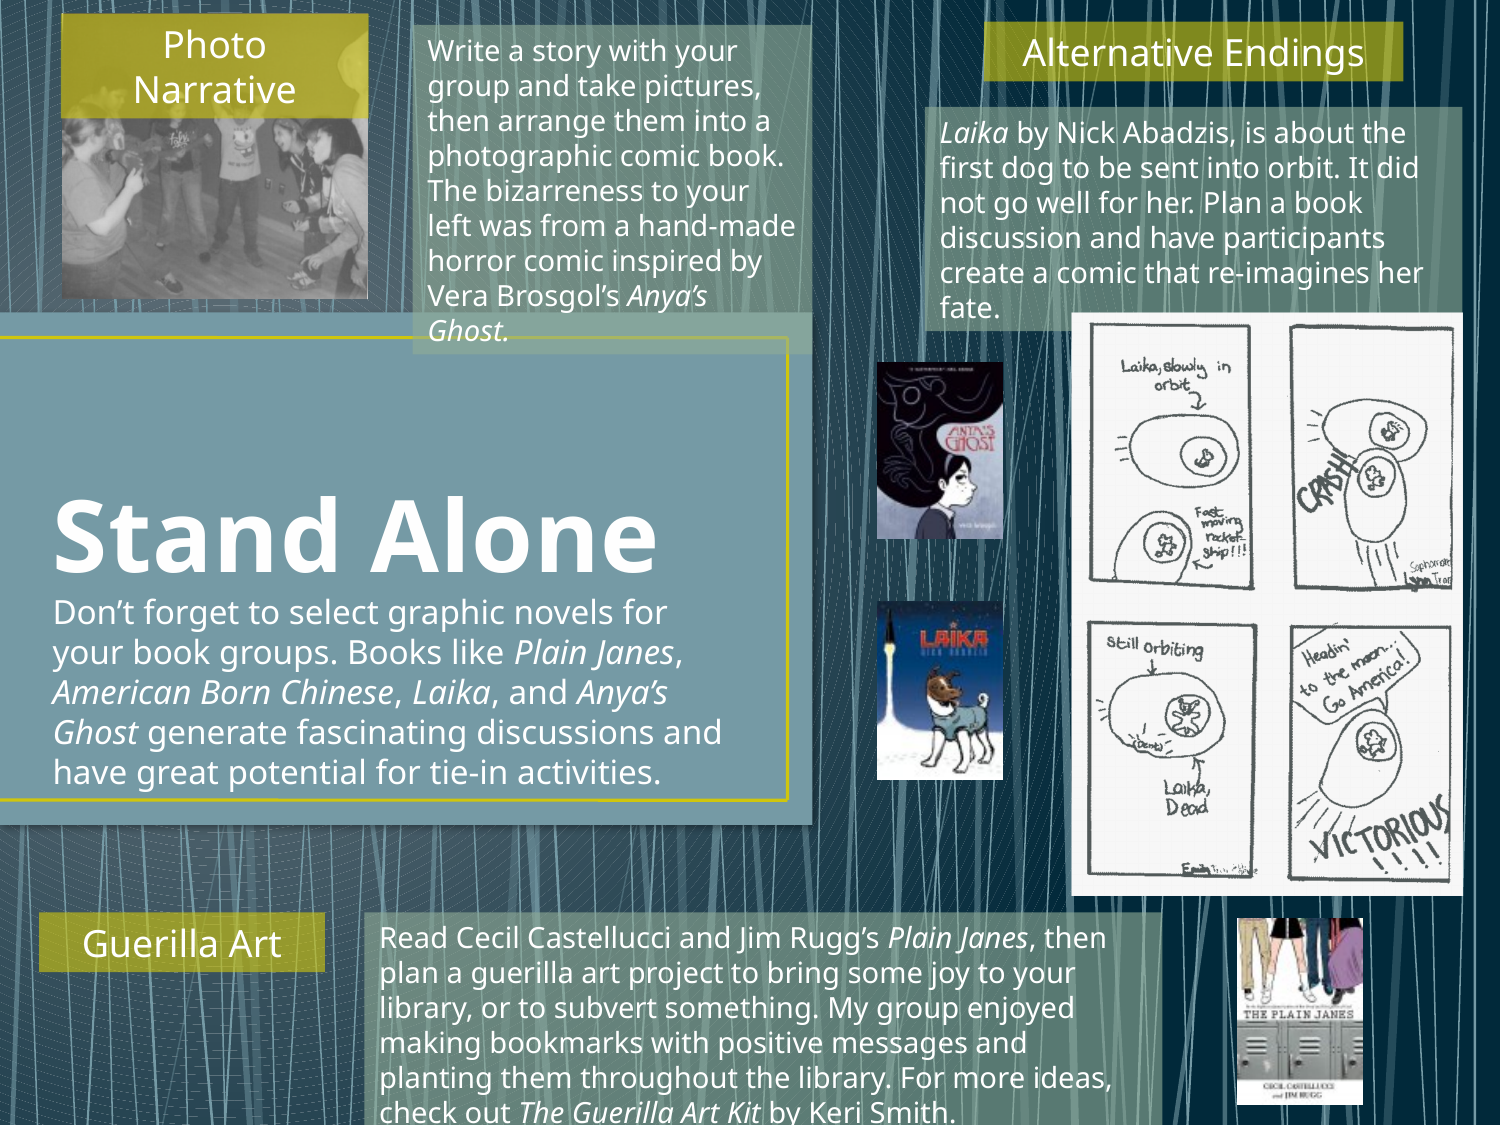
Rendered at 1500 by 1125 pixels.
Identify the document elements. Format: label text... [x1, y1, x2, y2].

text_box Alternative Endings [984, 21, 1404, 82]
subtitle Don’t forget to select graphic novels for your book groups. Books like Plain Janes, American Born Chinese, Laika, and Anya’s Ghost generate fascinating discussions and have great potential for tie-in activities. [37, 583, 763, 697]
picture [877, 601, 1003, 780]
text_box Read Cecil Castellucci and Jim Rugg’s Plain Janes, then plan a guerilla art project to bring some joy to your library, or to subvert something. My group enjoyed making bookmarks with positive messages and planting them throughout the library. For more ideas, check out The Guerilla Art Kit by Keri Smith. [364, 912, 1163, 1125]
picture [1071, 312, 1463, 897]
picture [1237, 918, 1362, 1105]
text_box Laika by Nick Abadzis, is about the first dog to be sent into orbit. It did not go well for her. Plan a book discussion and have participants create a comic that re-imagines her fate. [924, 106, 1463, 332]
picture [62, 13, 368, 299]
text_box Guerilla Art [39, 912, 325, 973]
text_box Write a story with your group and take pictures, then arrange them into a photographic comic book. The bizarreness to your left was from a hand-made horror comic inspired by Vera Brosgol’s Anya’s Ghost. [412, 24, 813, 355]
title Stand Alone [37, 375, 763, 583]
picture [877, 362, 1003, 540]
